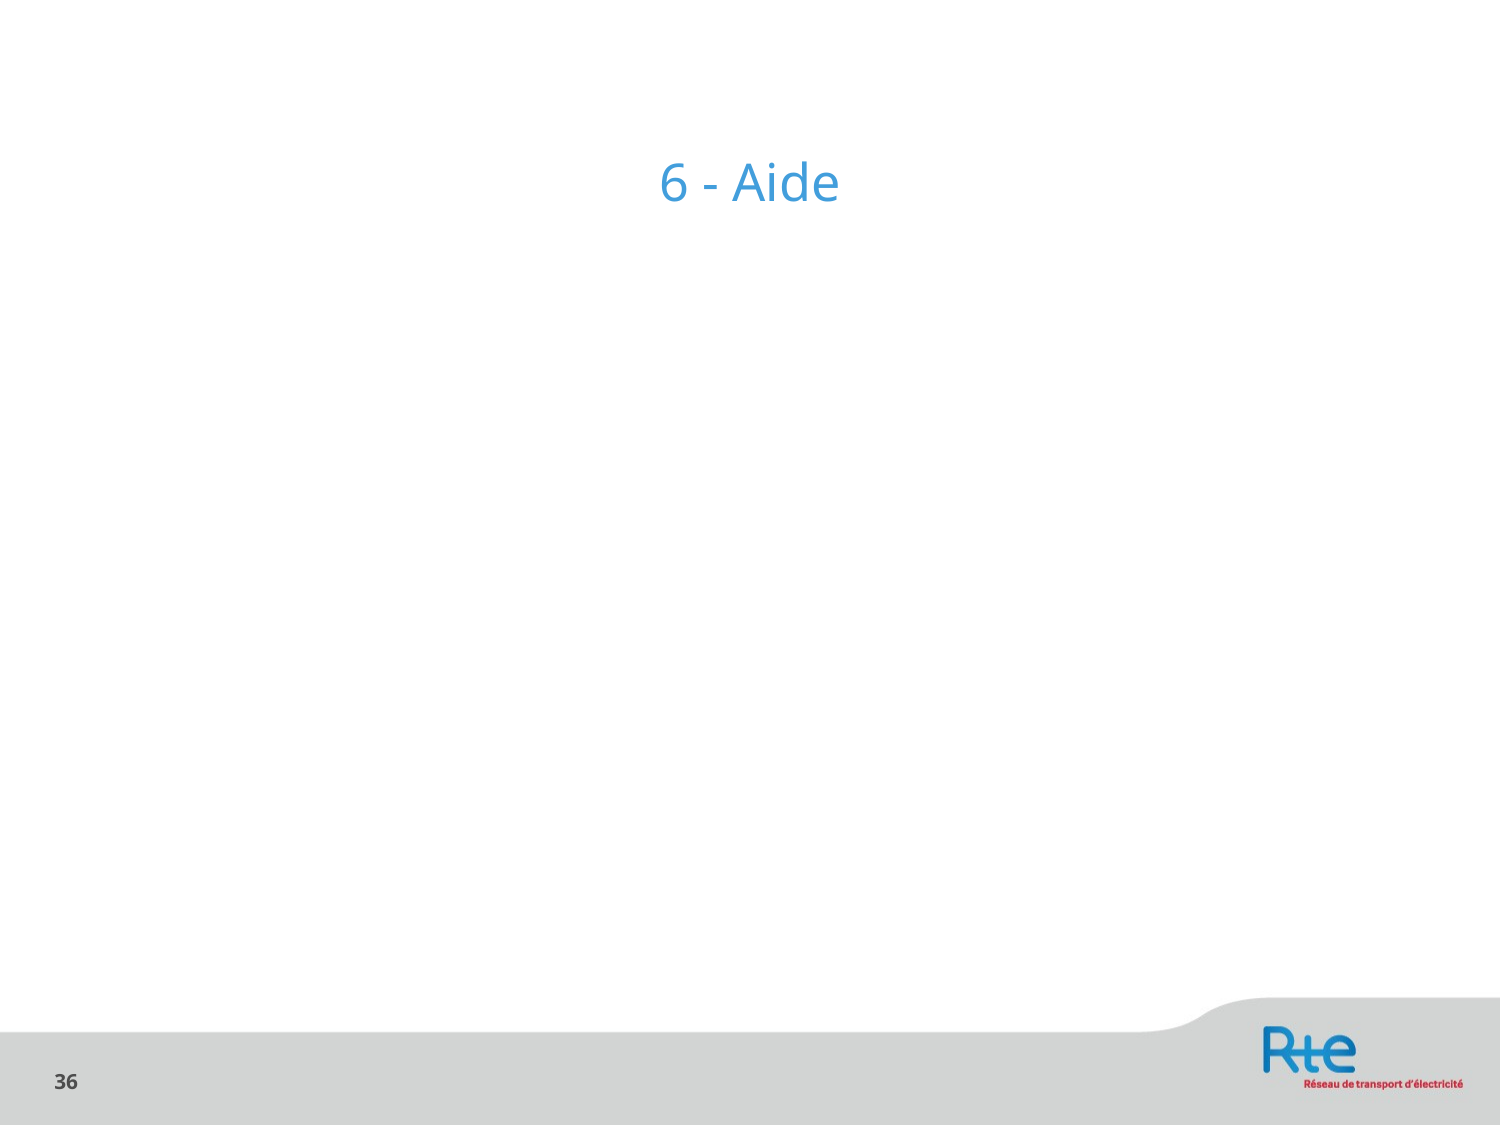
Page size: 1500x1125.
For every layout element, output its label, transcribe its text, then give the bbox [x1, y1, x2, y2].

title 6 - Aide [218, 148, 1282, 314]
picture [0, 974, 1500, 1125]
slide_number 36 [54, 1060, 161, 1105]
